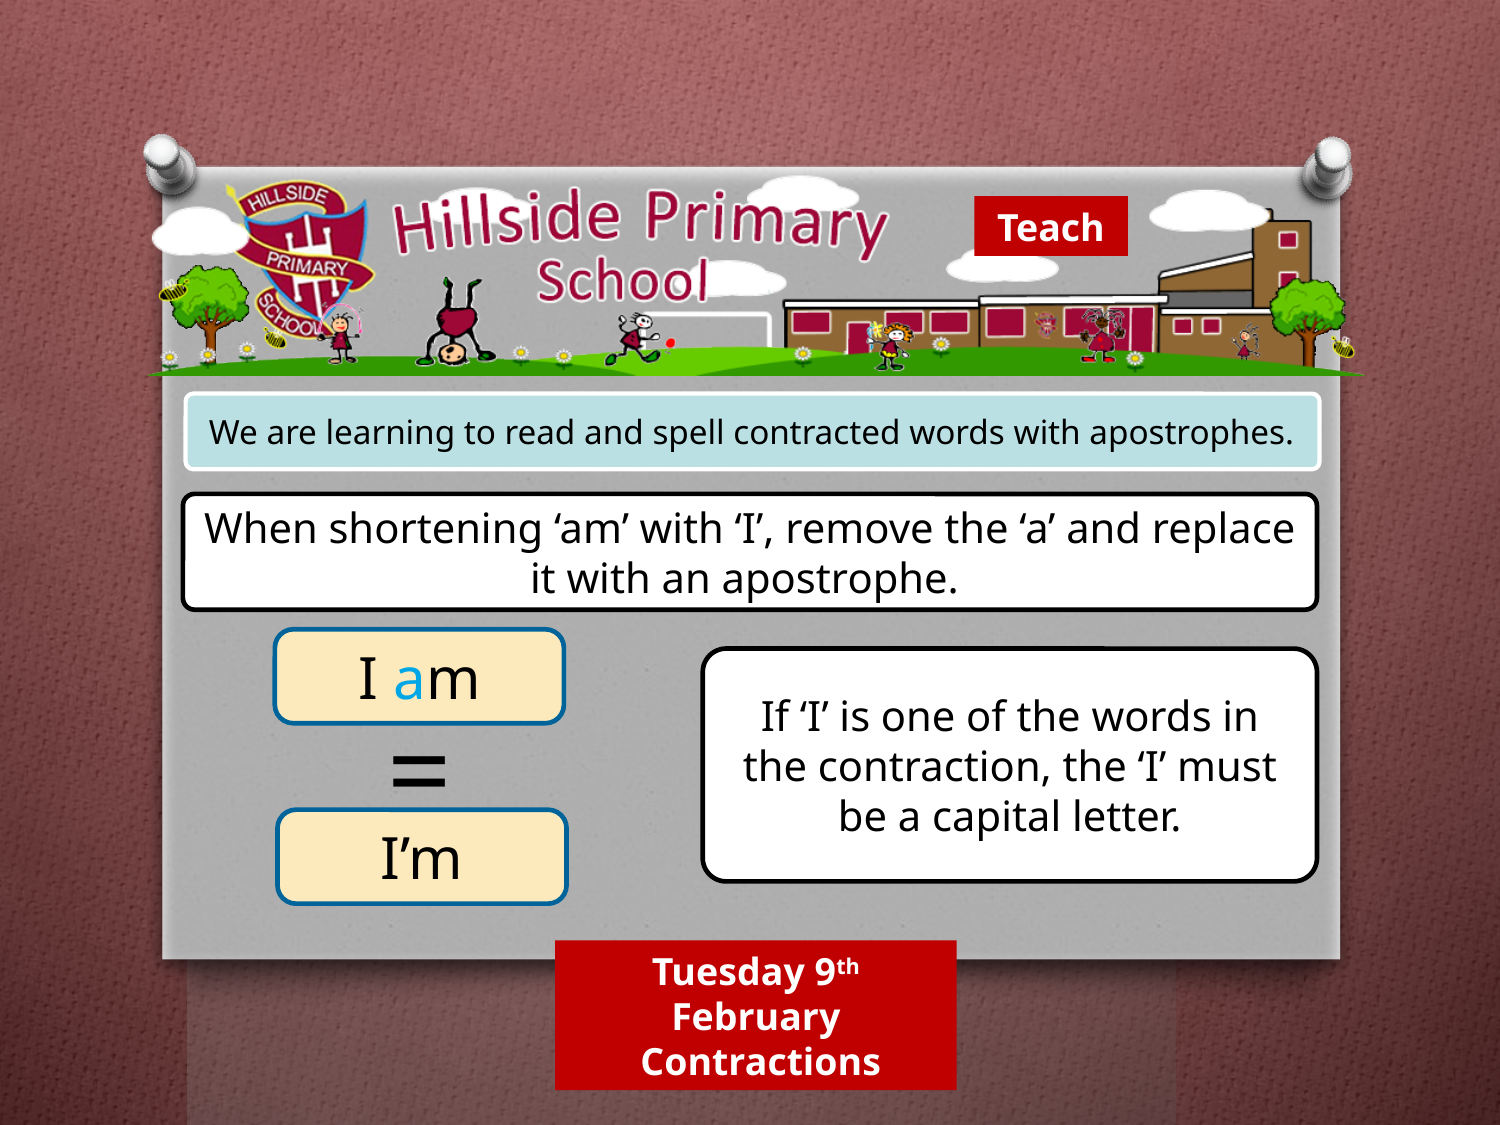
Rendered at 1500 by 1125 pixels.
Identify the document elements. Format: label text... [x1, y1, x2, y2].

text_box I’m [276, 808, 568, 905]
text_box = [281, 730, 558, 802]
text_box I am [273, 627, 566, 725]
text_box If ‘I’ is one of the words in the contraction, the ‘I’ must be a capital letter. [701, 647, 1319, 883]
text_box When shortening ‘am’ with ‘I’, remove the ‘a’ and replace it with an apostrophe. [181, 492, 1319, 611]
text_box Tuesday 9th February Contractions [555, 940, 957, 1091]
text_box We are learning to read and spell contracted words with apostrophes. [183, 391, 1322, 472]
picture [112, 100, 1396, 377]
